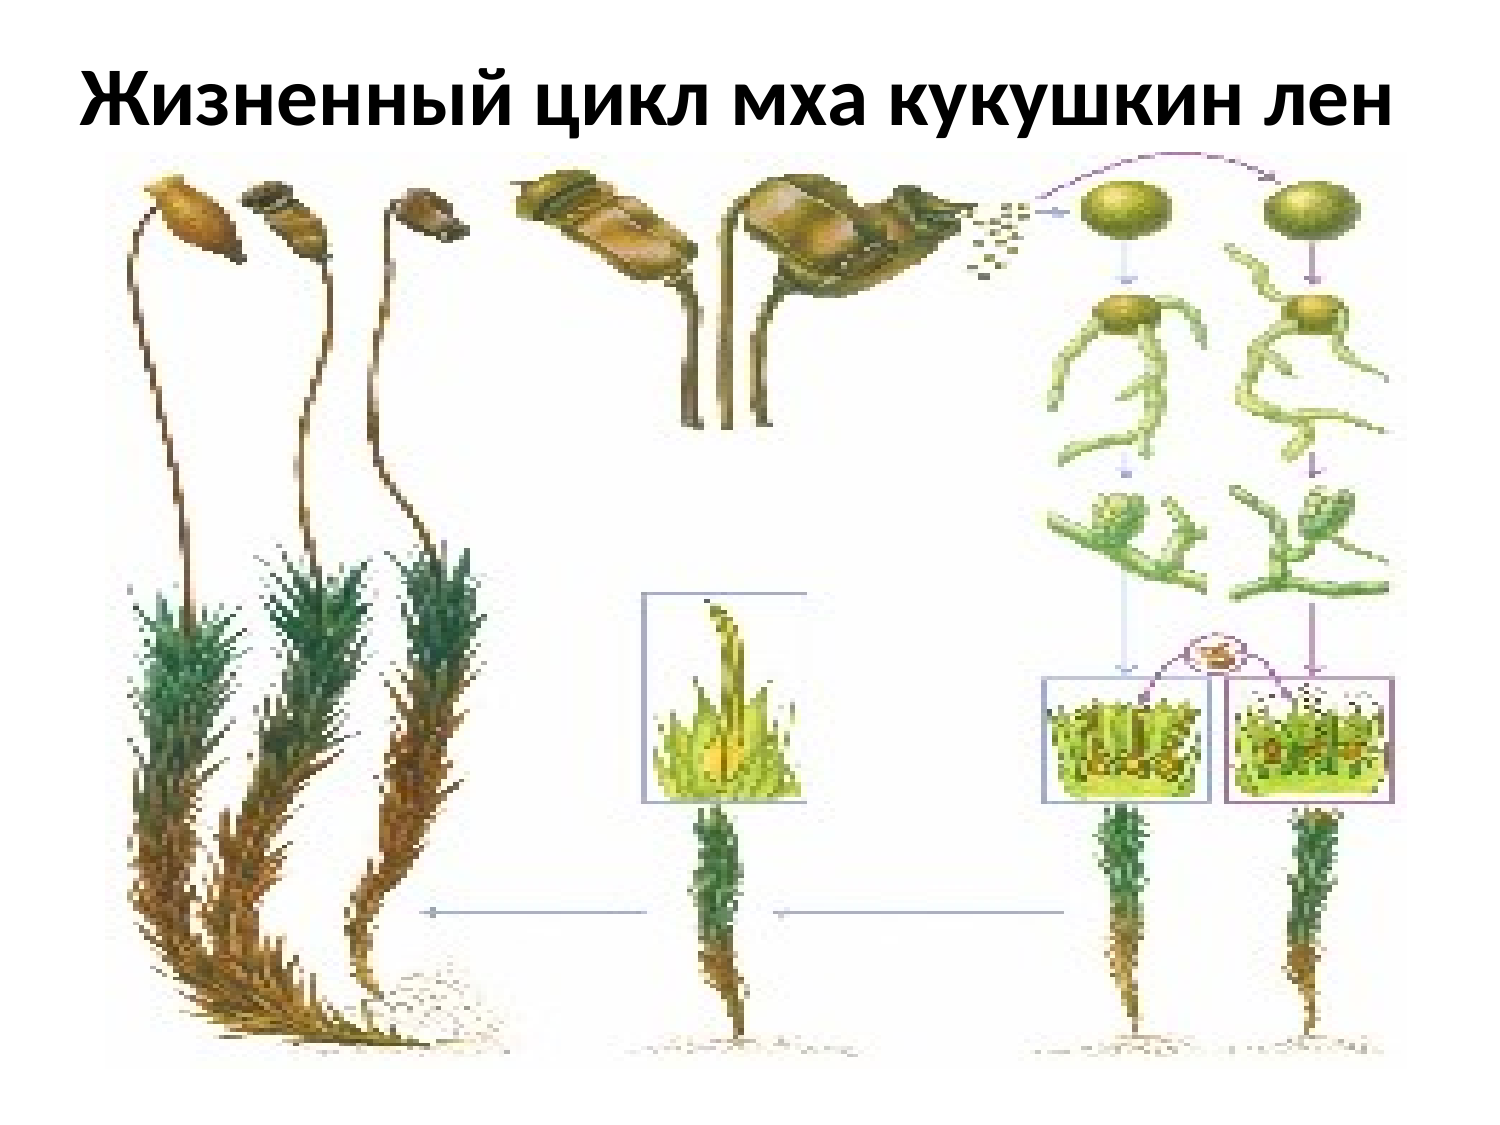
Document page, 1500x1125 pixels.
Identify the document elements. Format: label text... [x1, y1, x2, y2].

picture [105, 152, 1407, 1069]
text_box Жизненный цикл мха кукушкин лен [65, 35, 1430, 150]
